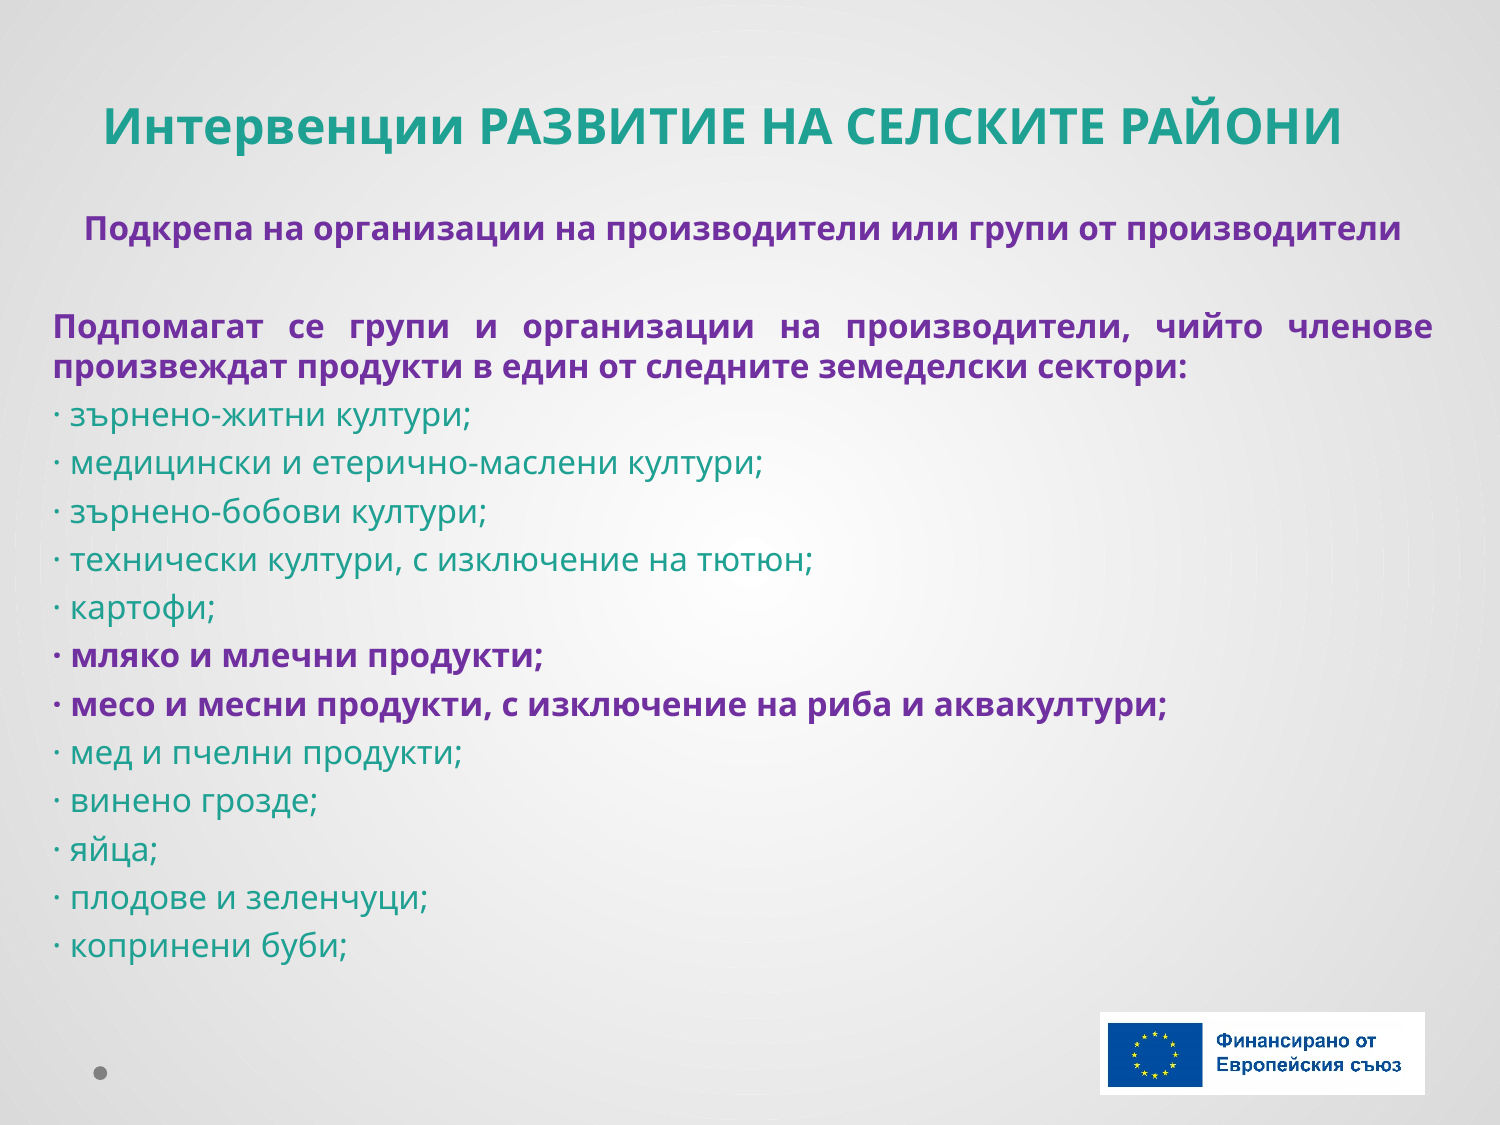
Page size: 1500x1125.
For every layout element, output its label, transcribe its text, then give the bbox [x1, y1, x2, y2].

text_box Интервенции РАЗВИТИЕ НА СЕЛСКИТЕ РАЙОНИ [87, 87, 1450, 162]
text_box Подкрепа на организации на производители или групи от производители Подпомагат се групи и организации на производители, чийто членове произвеждат продукти в един от следните земеделски сектори: · зърнено-житни култури; · медицински и етерично-маслени култури; · зърнено-бобови култури; · технически култури, с изключение на тютюн; · картофи; · мляко и млечни продукти; · месо и месни продукти, с изключение на риба и аквакултури; · мед и пчелни продукти; · винено грозде; · яйца; · плодове и зеленчуци; · копринени буби; [37, 200, 1450, 1032]
picture [1099, 1012, 1426, 1095]
